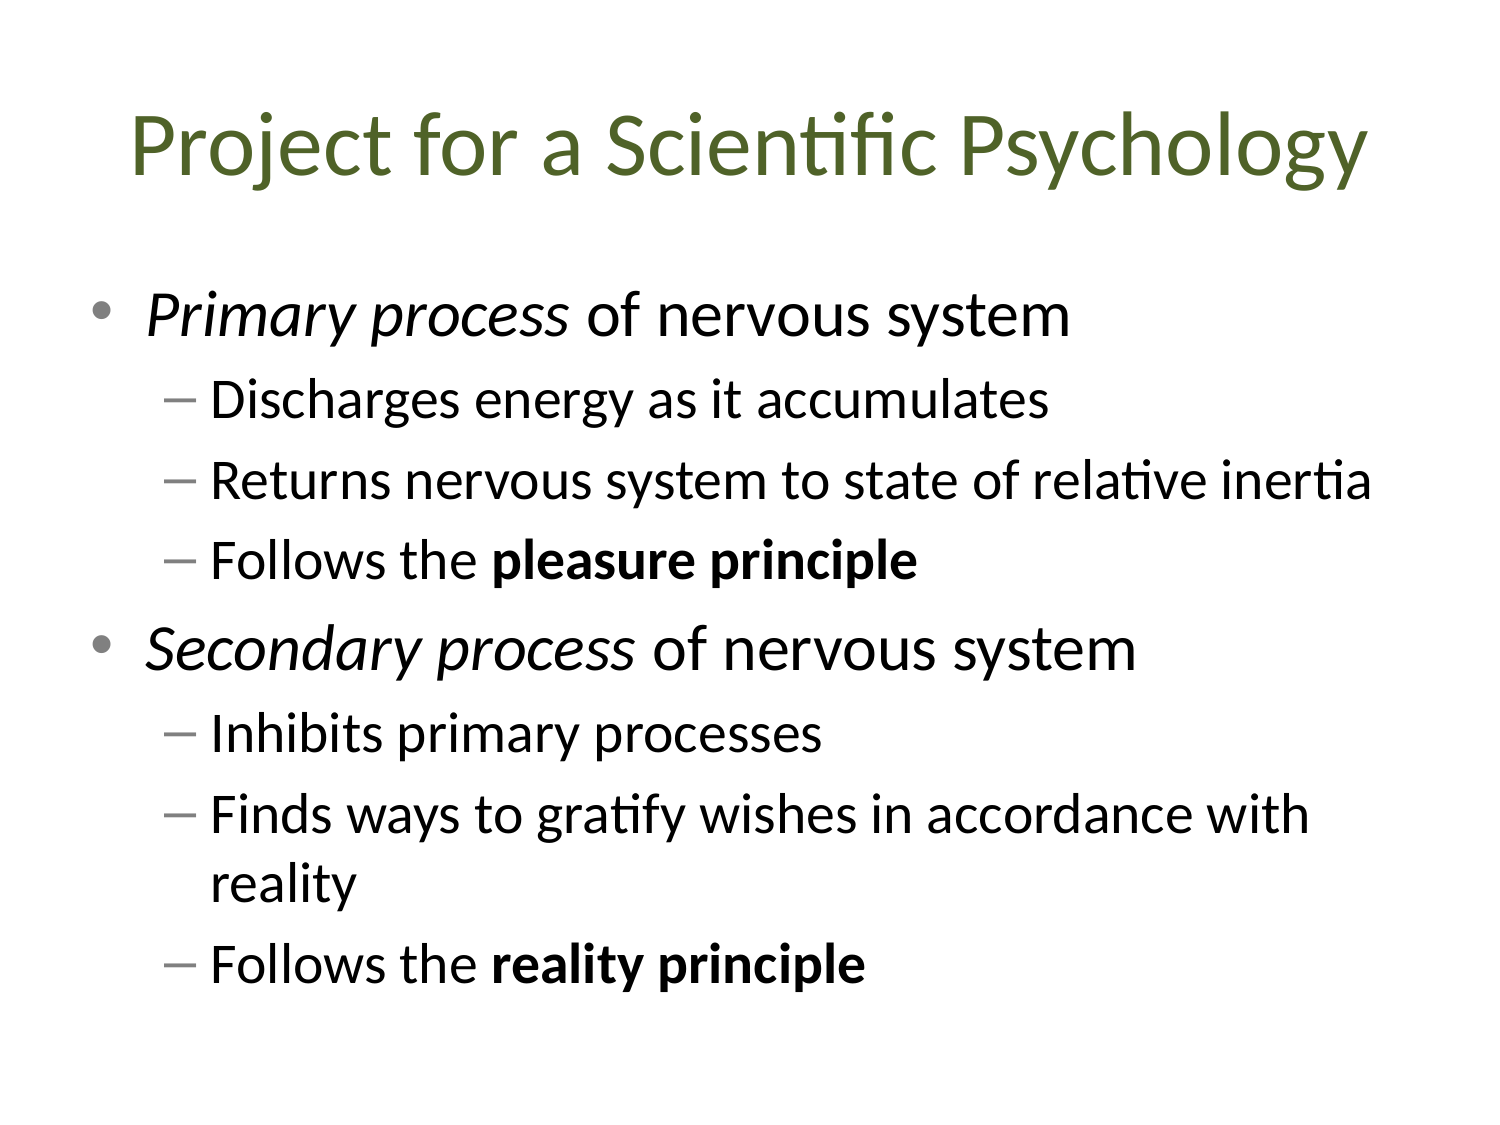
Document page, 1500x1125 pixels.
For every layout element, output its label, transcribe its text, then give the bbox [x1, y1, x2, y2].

list Primary process of nervous system Discharges energy as it accumulates Returns nervous system to state of relative inertia Follows the pleasure principle Secondary process of nervous system Inhibits primary processes Finds ways to gratify wishes in accordance with reality Follows the reality principle [75, 262, 1425, 1005]
title Project for a Scientific Psychology [75, 45, 1425, 233]
